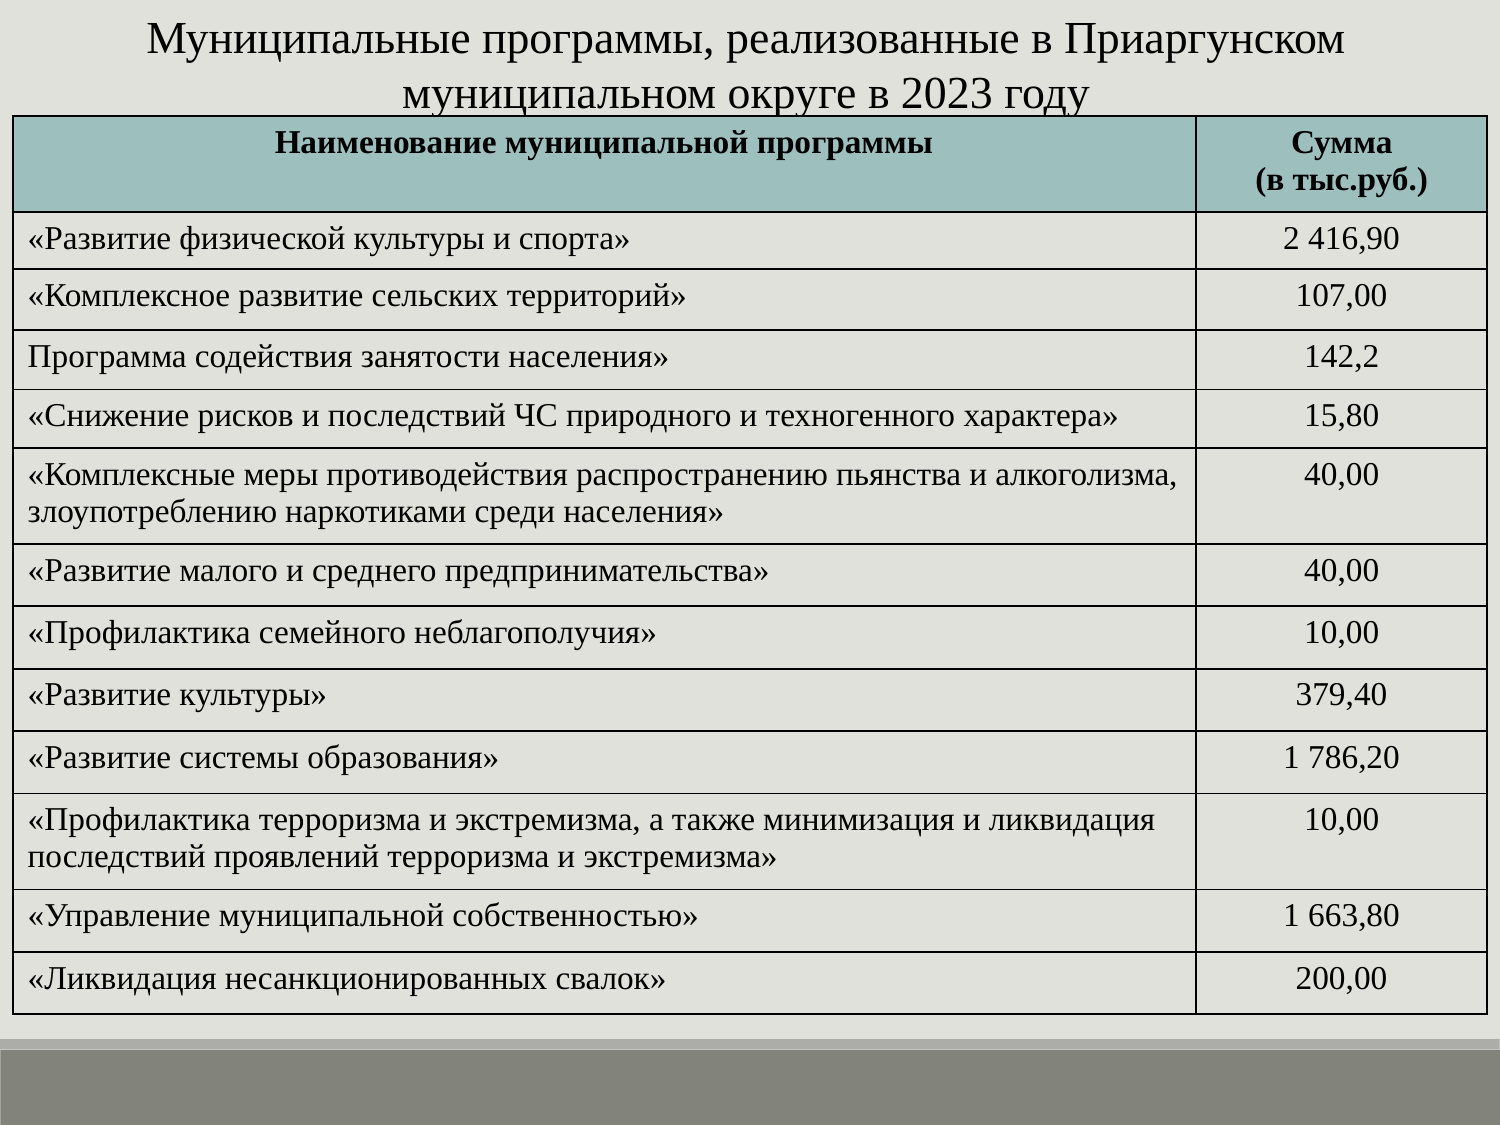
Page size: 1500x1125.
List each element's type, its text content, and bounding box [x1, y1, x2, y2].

table_cell «Развитие системы образования» [14, 732, 1195, 793]
table_cell «Снижение рисков и последствий ЧС природного и техногенного характера» [14, 390, 1195, 447]
table_header Наименование муниципальной программы [14, 117, 1195, 211]
table_cell 40,00 [1197, 449, 1486, 543]
table_cell «Профилактика терроризма и экстремизма, а также минимизация и ликвидация последствий проявлений терроризма и экстремизма» [14, 794, 1195, 889]
table_cell «Профилактика семейного неблагополучия» [14, 607, 1195, 668]
table_cell Программа содействия занятости населения» [14, 331, 1195, 389]
table_cell 200,00 [1197, 953, 1486, 1013]
table_cell 1 786,20 [1197, 732, 1486, 793]
table_cell 10,00 [1197, 607, 1486, 668]
text_box Муниципальные программы, реализованные в Приаргунском муниципальном округе в 2023 году [4, 0, 1488, 125]
table_cell «Ликвидация несанкционированных свалок» [14, 953, 1195, 1013]
table_cell «Развитие культуры» [14, 670, 1195, 730]
table_cell 10,00 [1197, 794, 1486, 889]
table_cell «Комплексное развитие сельских территорий» [14, 270, 1195, 329]
table_cell «Комплексные меры противодействия распространению пьянства и алкоголизма, злоупотреблению наркотиками среди населения» [14, 449, 1195, 543]
table_cell 15,80 [1197, 390, 1486, 447]
table_cell 379,40 [1197, 670, 1486, 730]
table_cell «Развитие физической культуры и спорта» [14, 213, 1195, 268]
table_cell «Развитие малого и среднего предпринимательства» [14, 545, 1195, 605]
table_cell «Управление муниципальной собственностью» [14, 890, 1195, 951]
table_cell 107,00 [1197, 270, 1486, 329]
table_cell 142,2 [1197, 331, 1486, 389]
table_cell 40,00 [1197, 545, 1486, 605]
table_cell 2 416,90 [1197, 213, 1486, 268]
table_cell 1 663,80 [1197, 890, 1486, 951]
table_header Сумма (в тыс.руб.) [1197, 117, 1486, 211]
